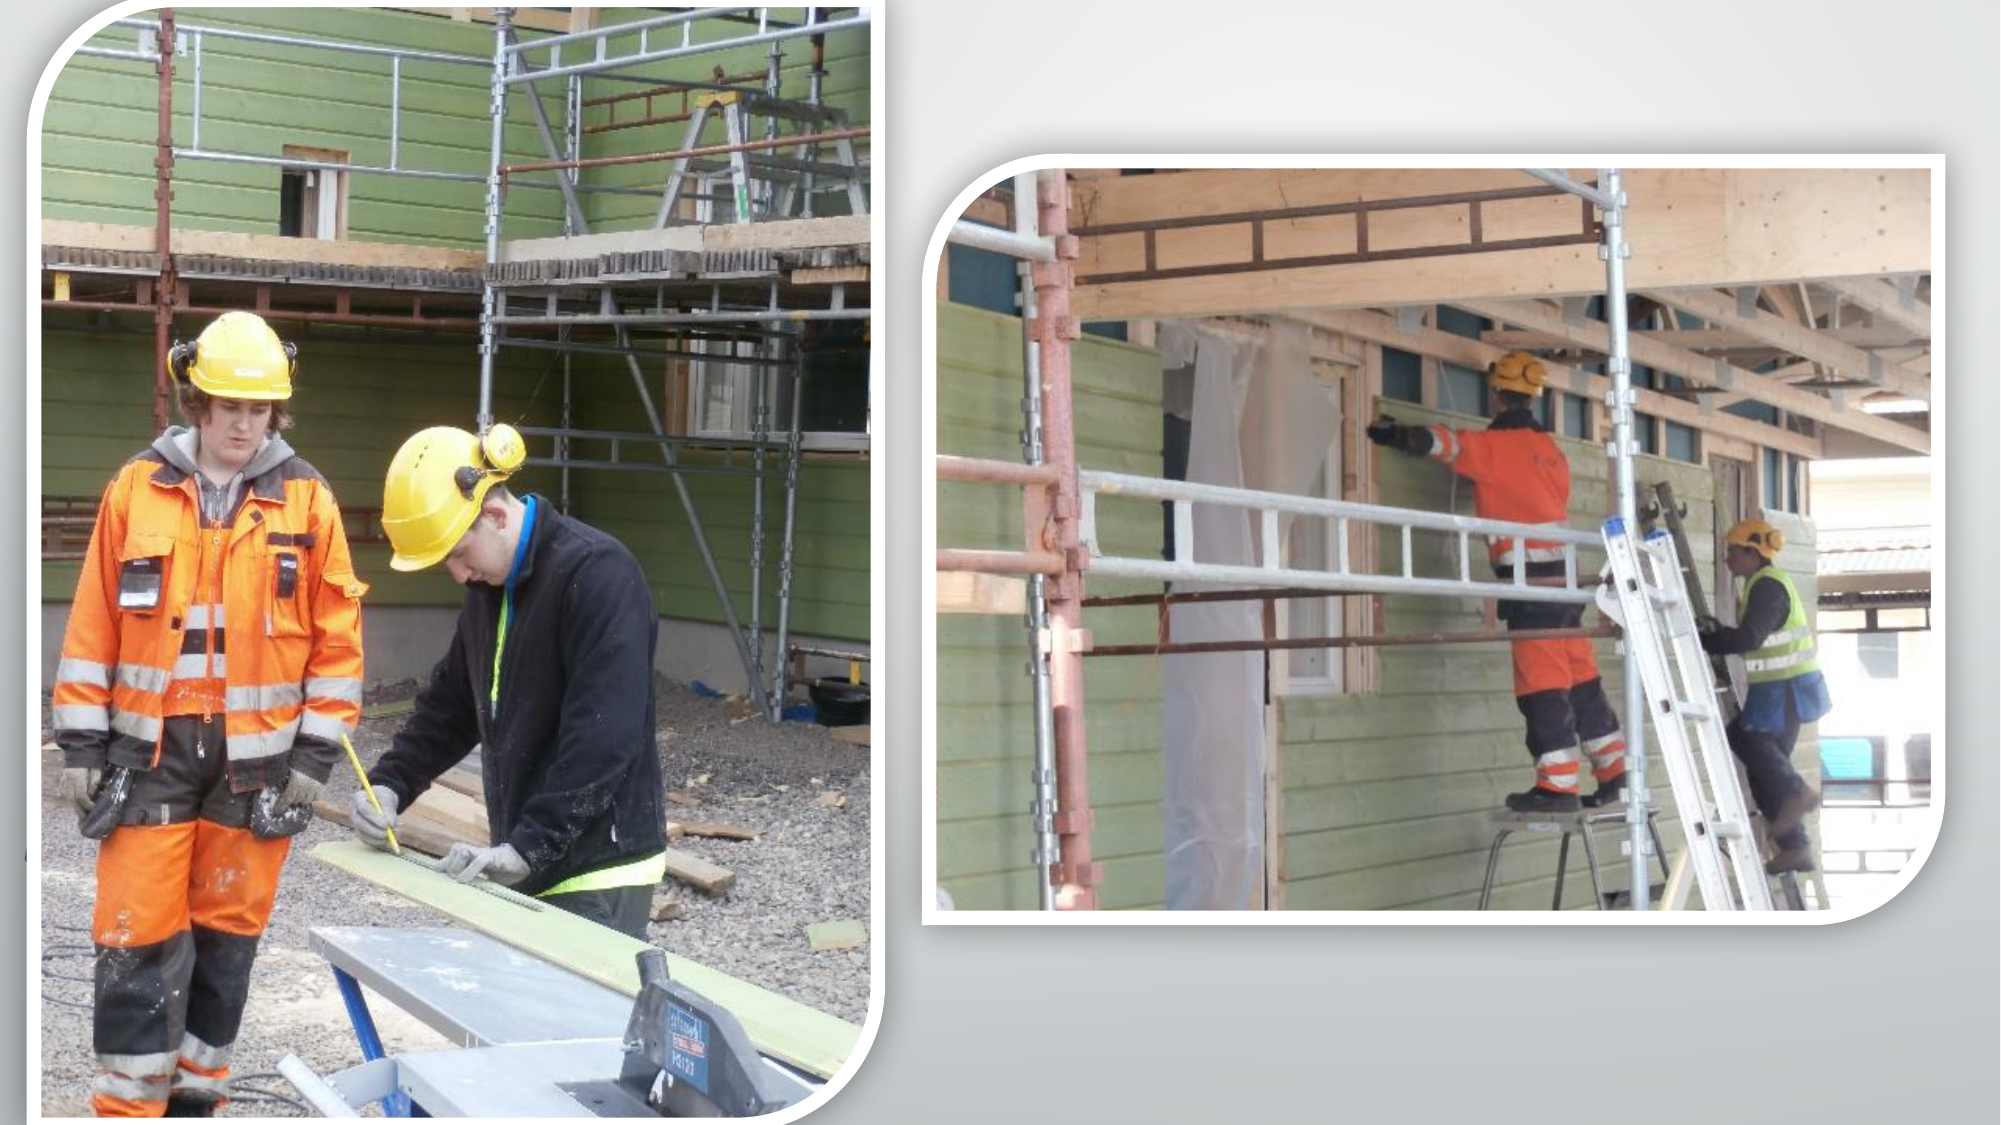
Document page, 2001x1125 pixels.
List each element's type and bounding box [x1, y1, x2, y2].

picture [928, 160, 1939, 919]
picture [33, 0, 879, 1125]
